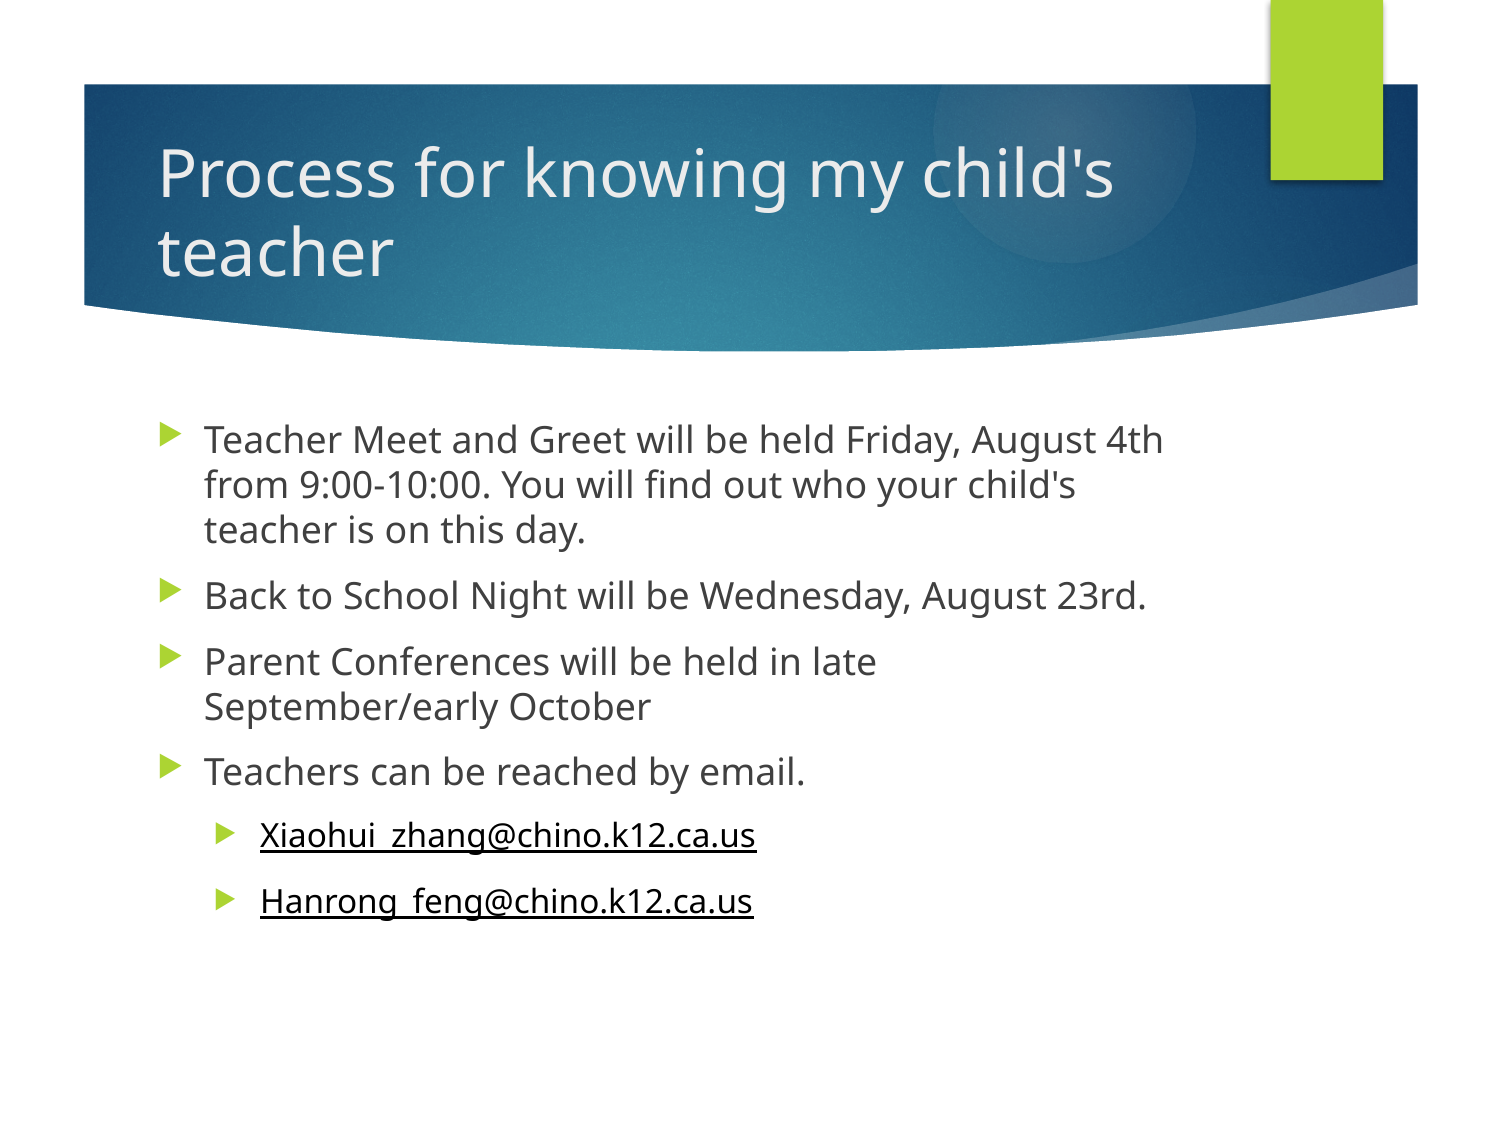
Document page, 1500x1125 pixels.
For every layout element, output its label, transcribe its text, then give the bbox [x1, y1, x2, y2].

list Teacher Meet and Greet will be held Friday, August 4th from 9:00-10:00. You will find out who your child's teacher is on this day. Back to School Night will be Wednesday, August 23rd. Parent Conferences will be held in late September/early October Teachers can be reached by email. Xiaohui_zhang@chino.k12.ca.us Hanrong_feng@chino.k12.ca.us [142, 408, 1183, 988]
title Process for knowing my child's teacher [142, 152, 1183, 269]
